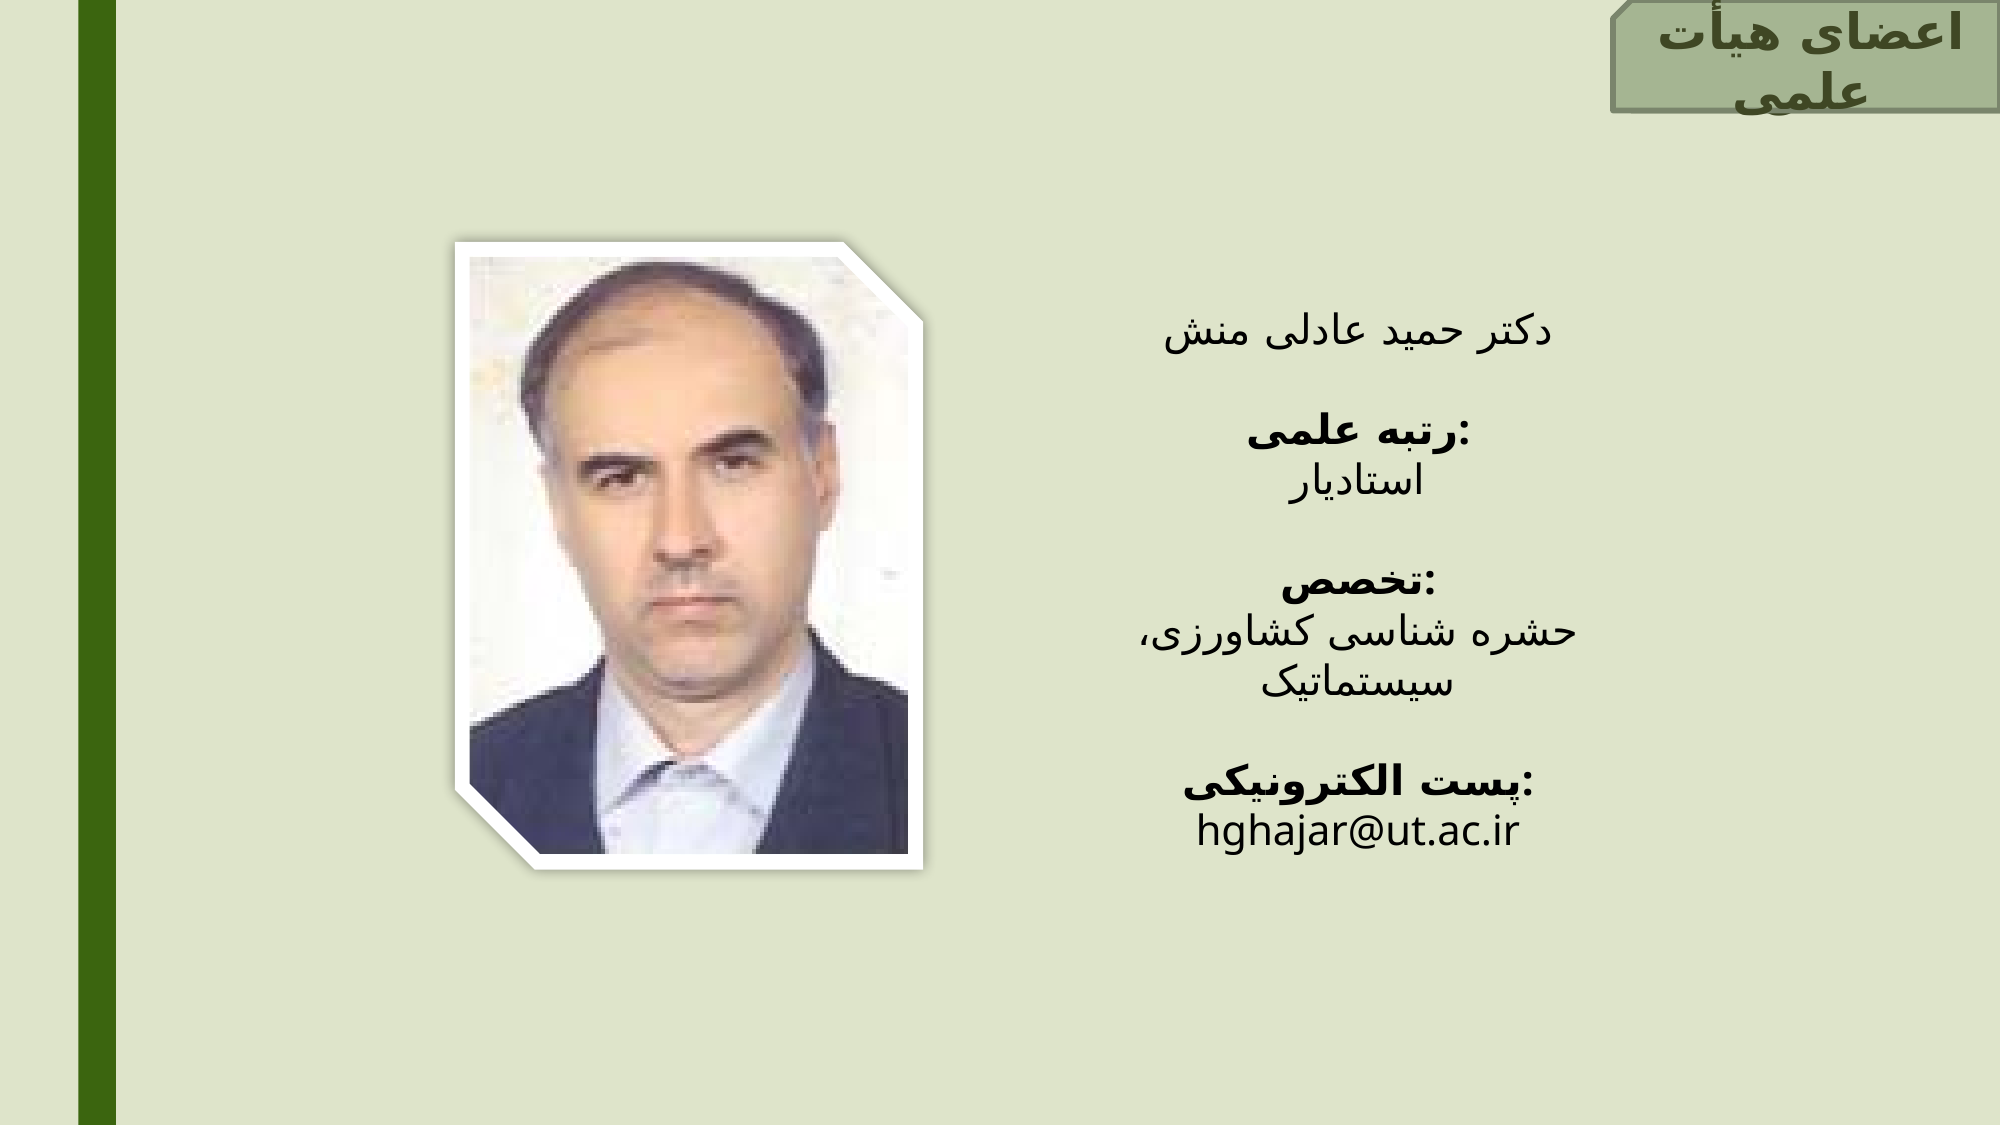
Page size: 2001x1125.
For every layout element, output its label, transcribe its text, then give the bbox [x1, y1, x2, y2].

picture [462, 249, 916, 863]
text_box دکتر حمید عادلی منش رتبه علمی: استادیار تخصص: حشره شناسی کشاورزی، سیستماتیک پست الکترونیکی: hghajar@ut.ac.ir [1049, 295, 1667, 861]
text_box اعضای هیأت علمی [1610, 0, 2000, 114]
